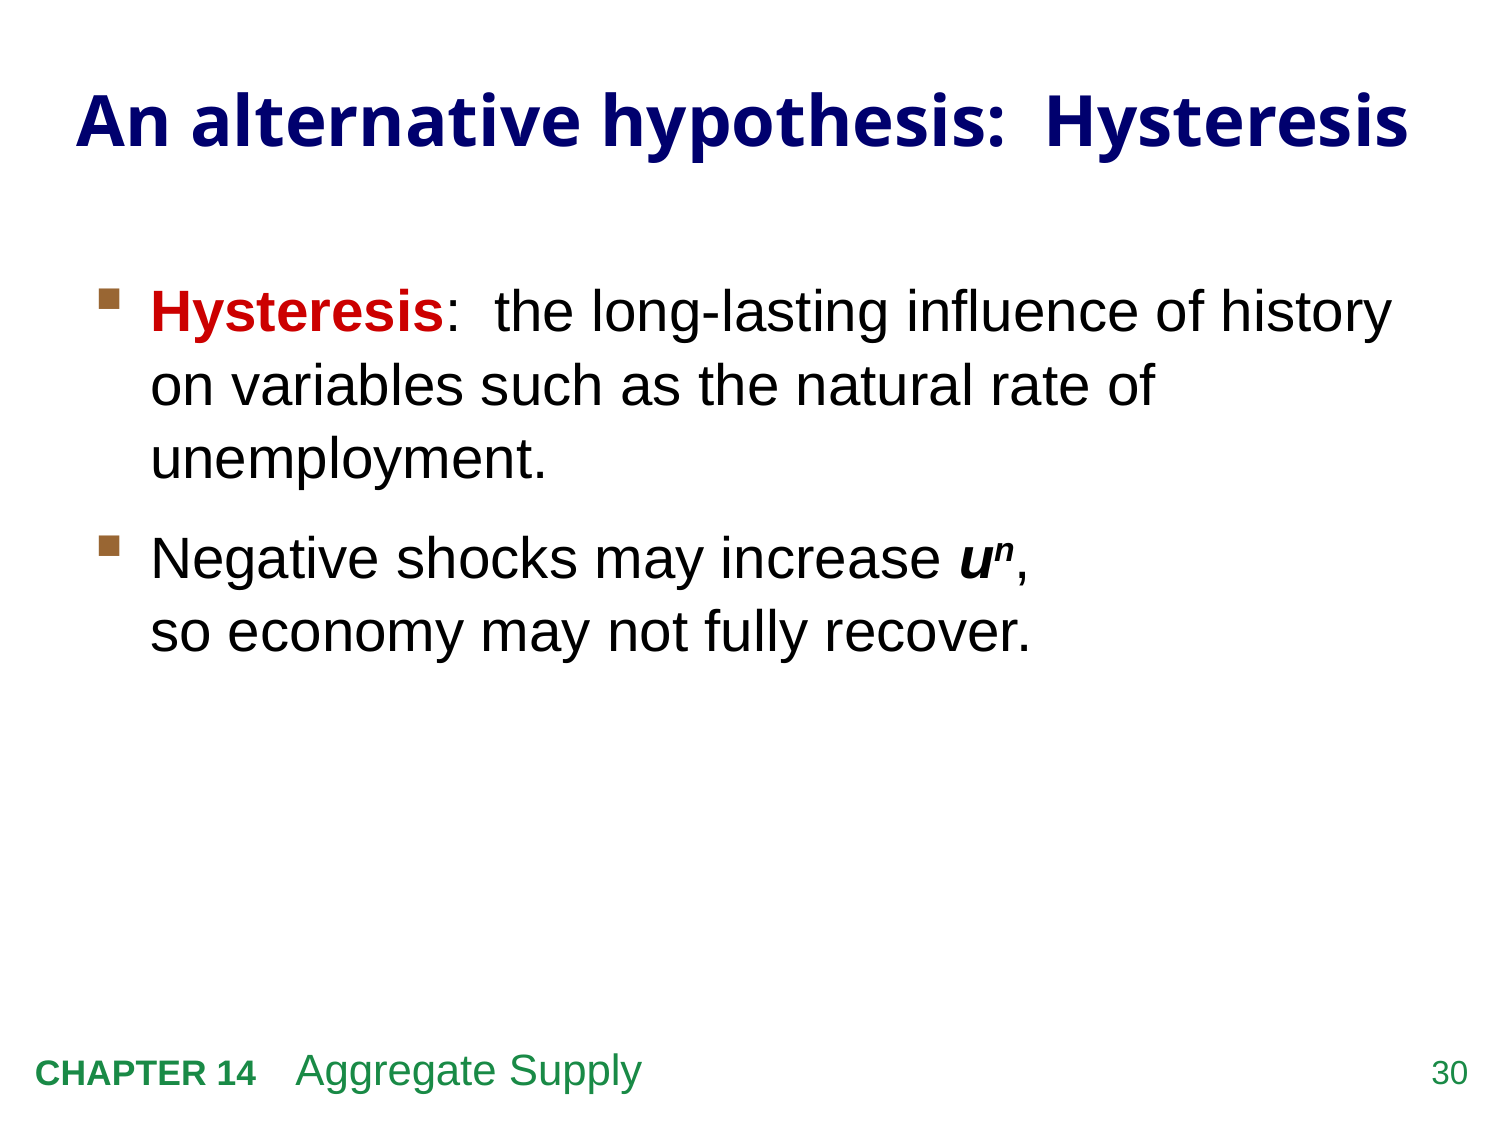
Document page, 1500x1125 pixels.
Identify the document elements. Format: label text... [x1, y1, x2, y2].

list Hysteresis: the long-lasting influence of history on variables such as the natural rate of unemployment. Negative shocks may increase un, so economy may not fully recover. [78, 262, 1429, 1005]
title An alternative hypothesis: Hysteresis [76, 38, 1430, 193]
